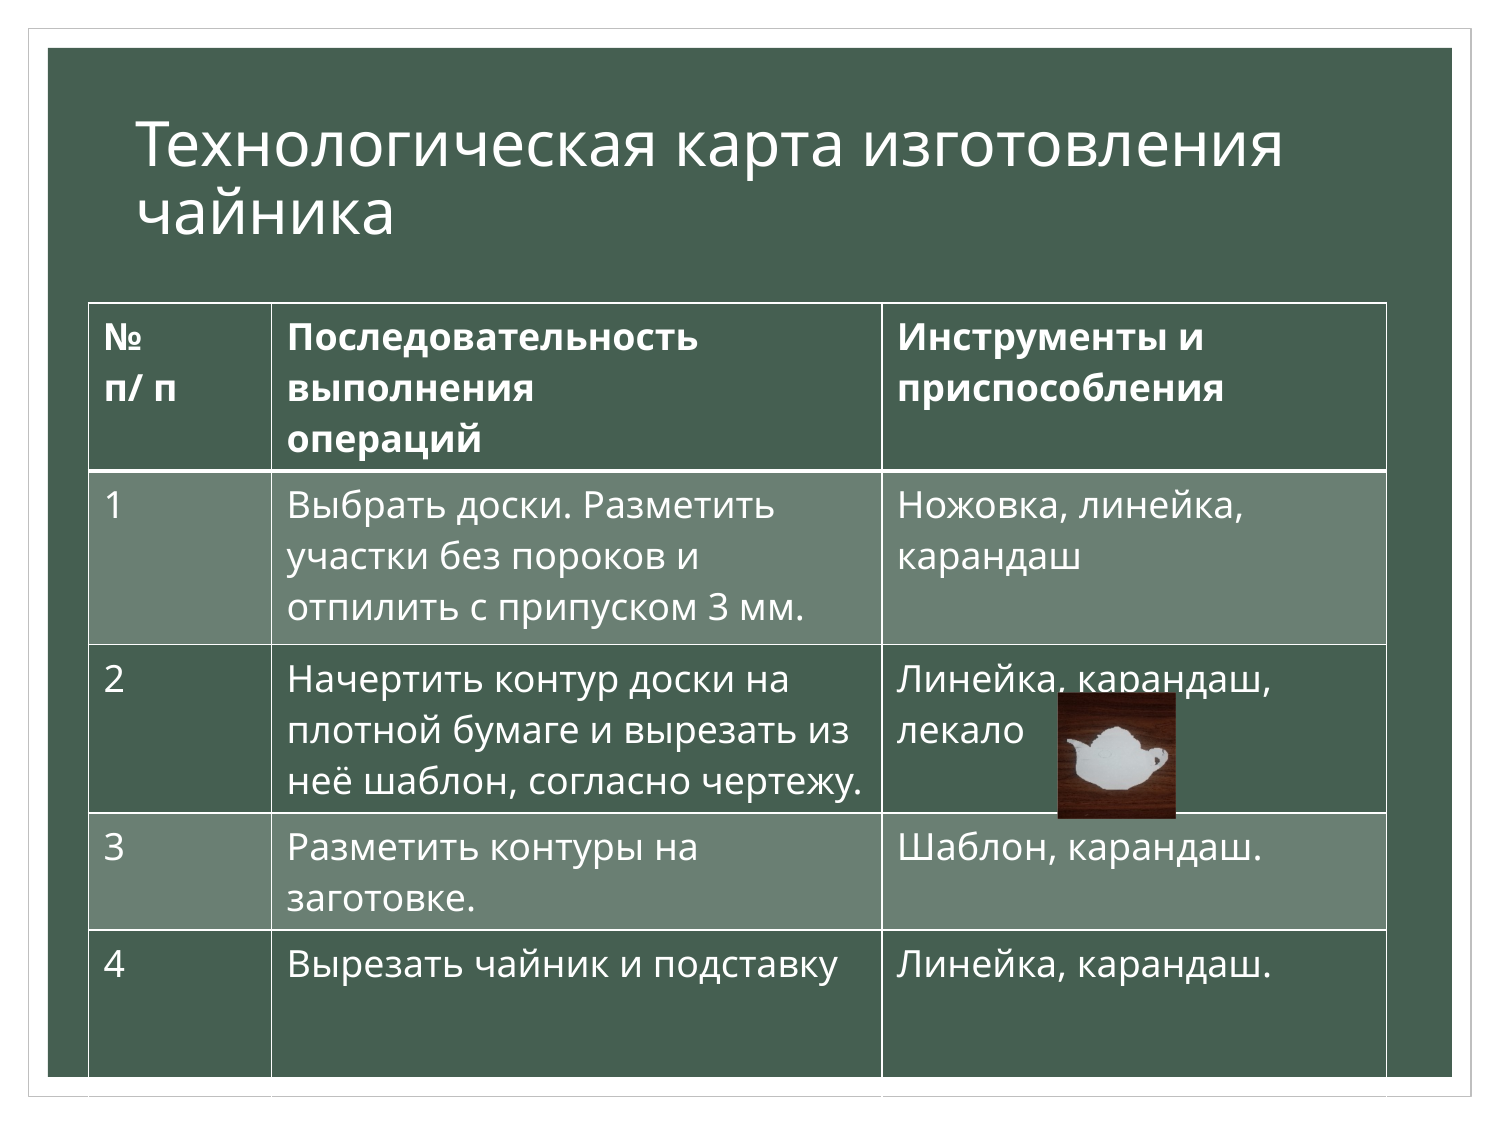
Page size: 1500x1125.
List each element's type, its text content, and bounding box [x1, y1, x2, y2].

table_header Инструменты и приспособления [883, 304, 1386, 469]
table_cell Разметить контуры на заготовке. [272, 814, 881, 929]
table_cell Вырезать чайник и подставку [272, 931, 881, 1125]
picture [1053, 693, 1180, 818]
table_cell Шаблон, карандаш. [883, 814, 1386, 929]
table_cell 4 [89, 931, 271, 1125]
table_cell Начертить контур доски на плотной бумаге и вырезать из неё шаблон, согласно чертежу. [272, 645, 881, 812]
table_cell Выбрать доски. Разметить участки без пороков и отпилить с припуском 3 мм. [272, 473, 881, 644]
table_cell Линейка, карандаш, лекало [883, 645, 1386, 812]
table_cell Линейка, карандаш. [883, 931, 1386, 1125]
table_cell 1 [89, 473, 271, 644]
table_cell 3 [89, 814, 271, 929]
table_header № п/ п [89, 304, 271, 469]
table_header Последовательность выполнения операций [272, 304, 881, 469]
table_cell 2 [89, 645, 271, 812]
title Технологическая карта изготовления чайника [120, 105, 1380, 302]
table_cell Ножовка, линейка, карандаш [883, 473, 1386, 644]
